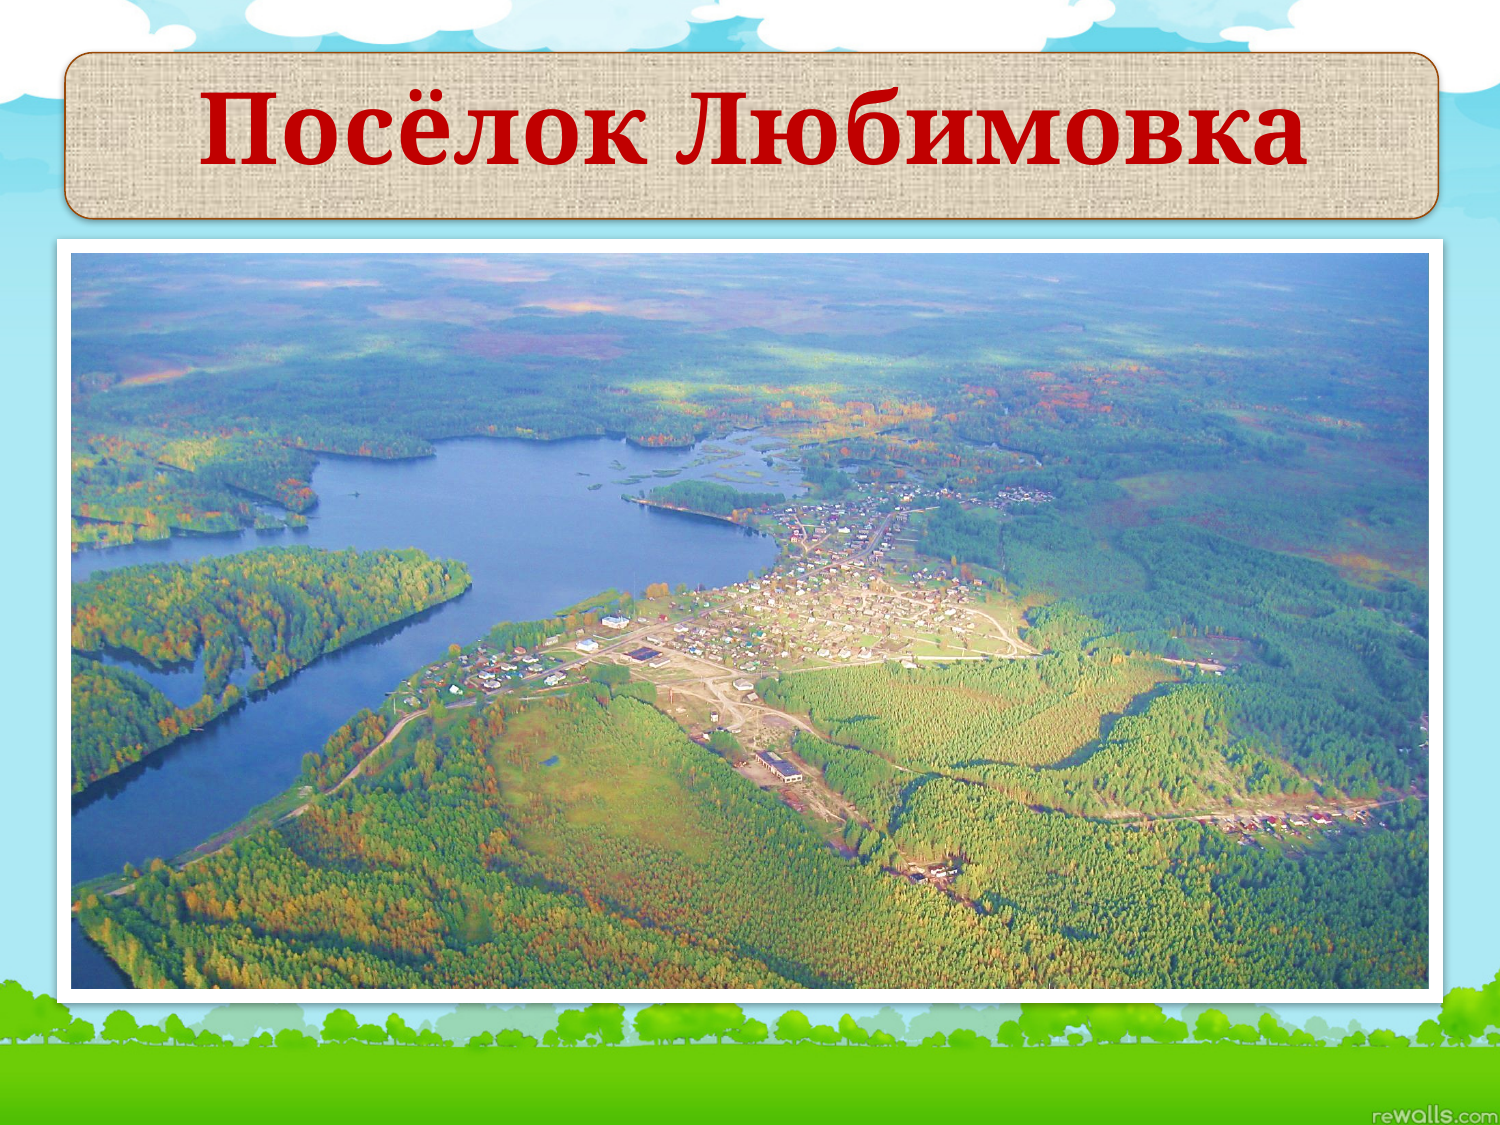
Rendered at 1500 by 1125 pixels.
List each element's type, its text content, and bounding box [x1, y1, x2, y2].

text_box [76, 51, 1427, 57]
picture [0, 0, 1500, 1125]
text_box [64, 60, 1440, 220]
text_box Посёлок Любимовка [72, 57, 1439, 193]
